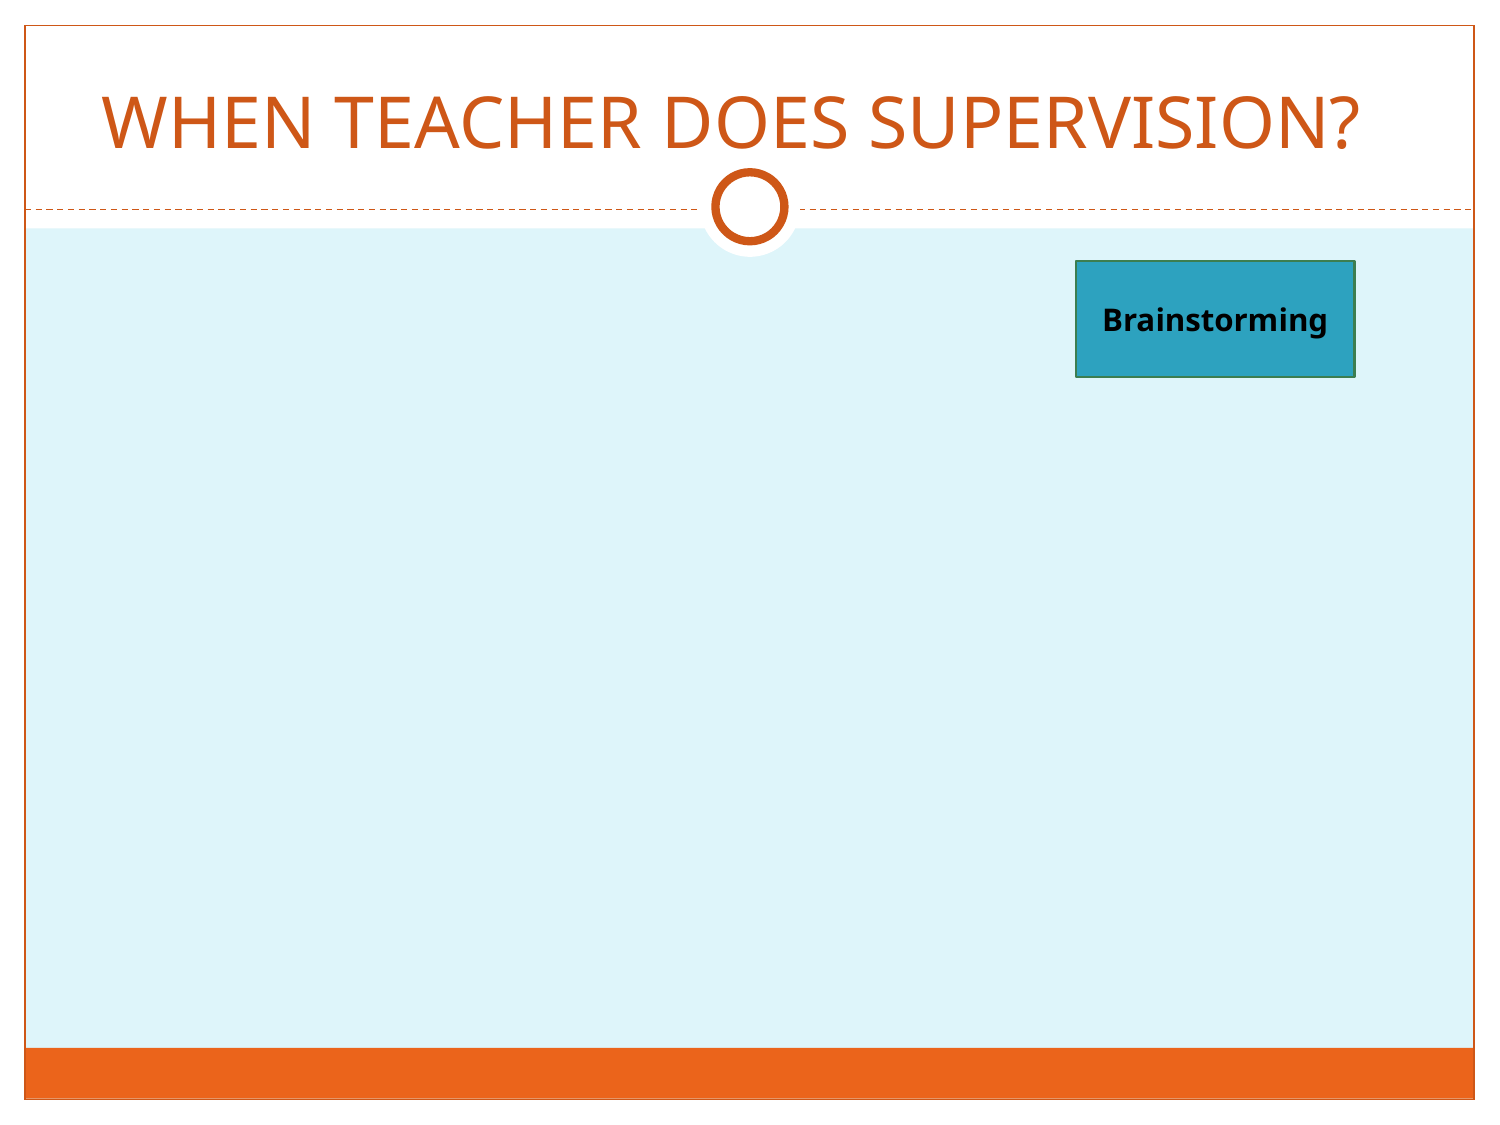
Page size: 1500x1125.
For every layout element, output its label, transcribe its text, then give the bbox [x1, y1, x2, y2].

title WHEN TEACHER DOES SUPERVISION? [57, 81, 1407, 441]
list Brainstorming [1076, 260, 1355, 377]
